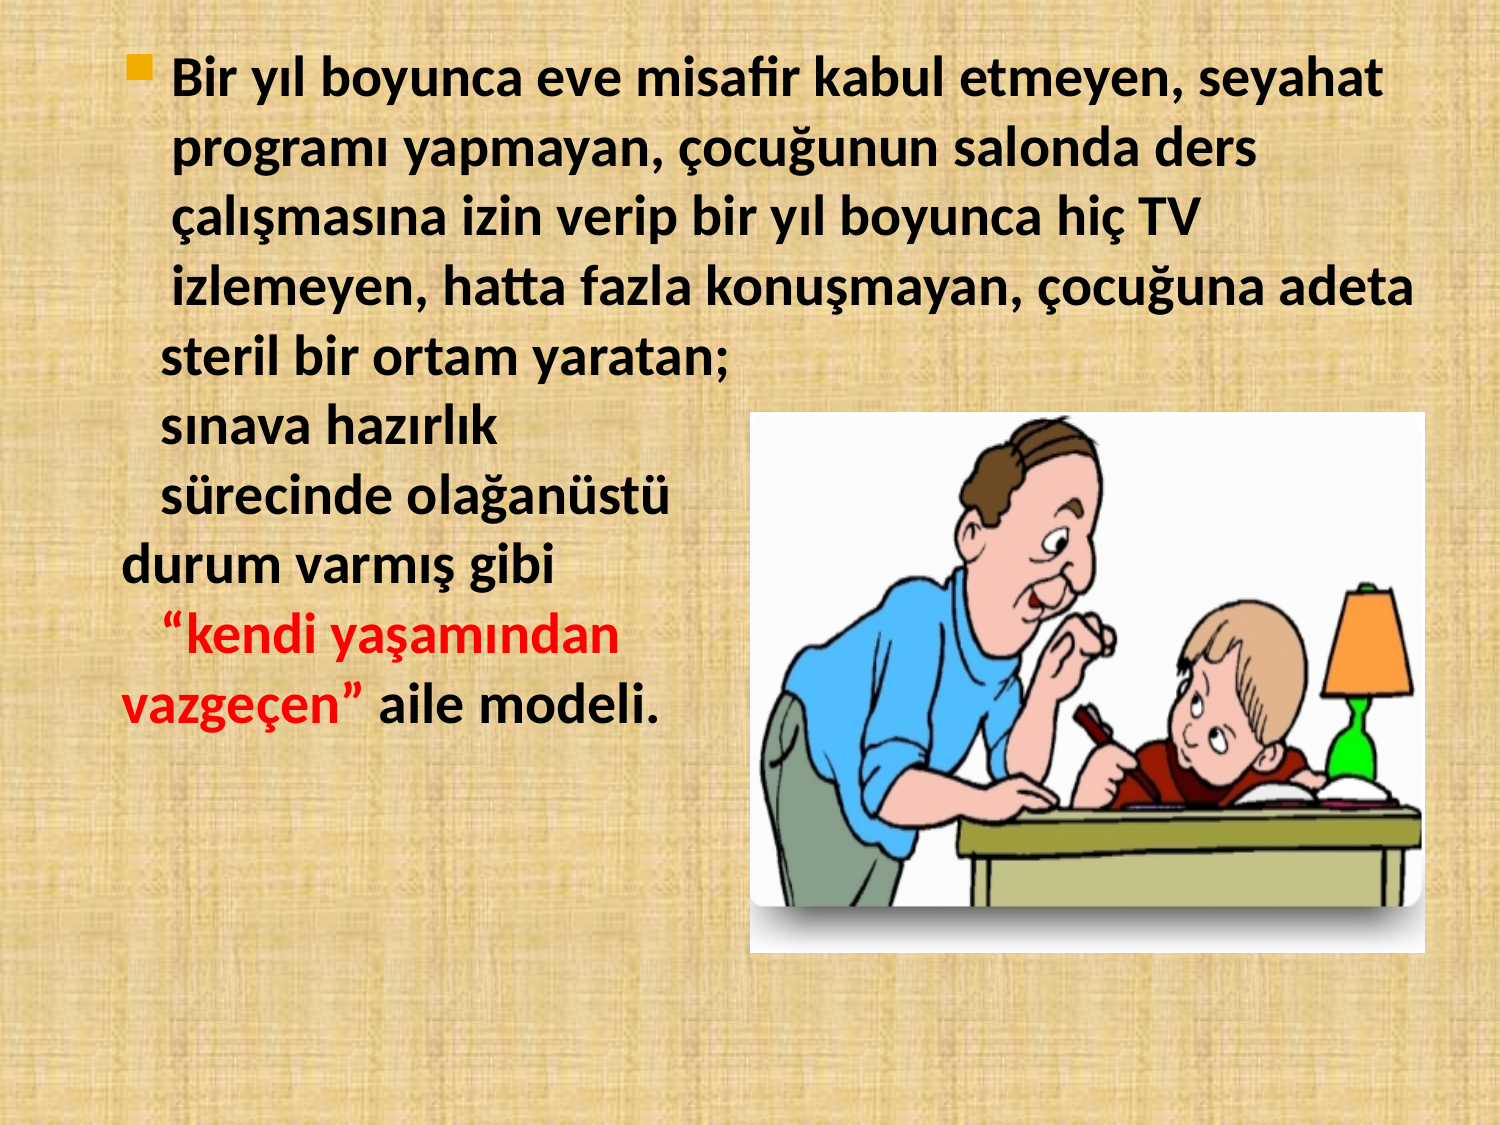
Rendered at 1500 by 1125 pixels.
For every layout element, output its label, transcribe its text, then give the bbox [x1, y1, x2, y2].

picture [0, 0, 1500, 1125]
list Bir yıl boyunca eve misafir kabul etmeyen, seyahat programı yapmayan, çocuğunun salonda ders çalışmasına izin verip bir yıl boyunca hiç TV izlemeyen, hatta fazla konuşmayan, çocuğuna adeta steril bir ortam yaratan; sınava hazırlık sürecinde olağanüstü bir durum varmış gibi “kendi yaşamından vazgeçen” aile modeli. [88, 30, 1439, 774]
